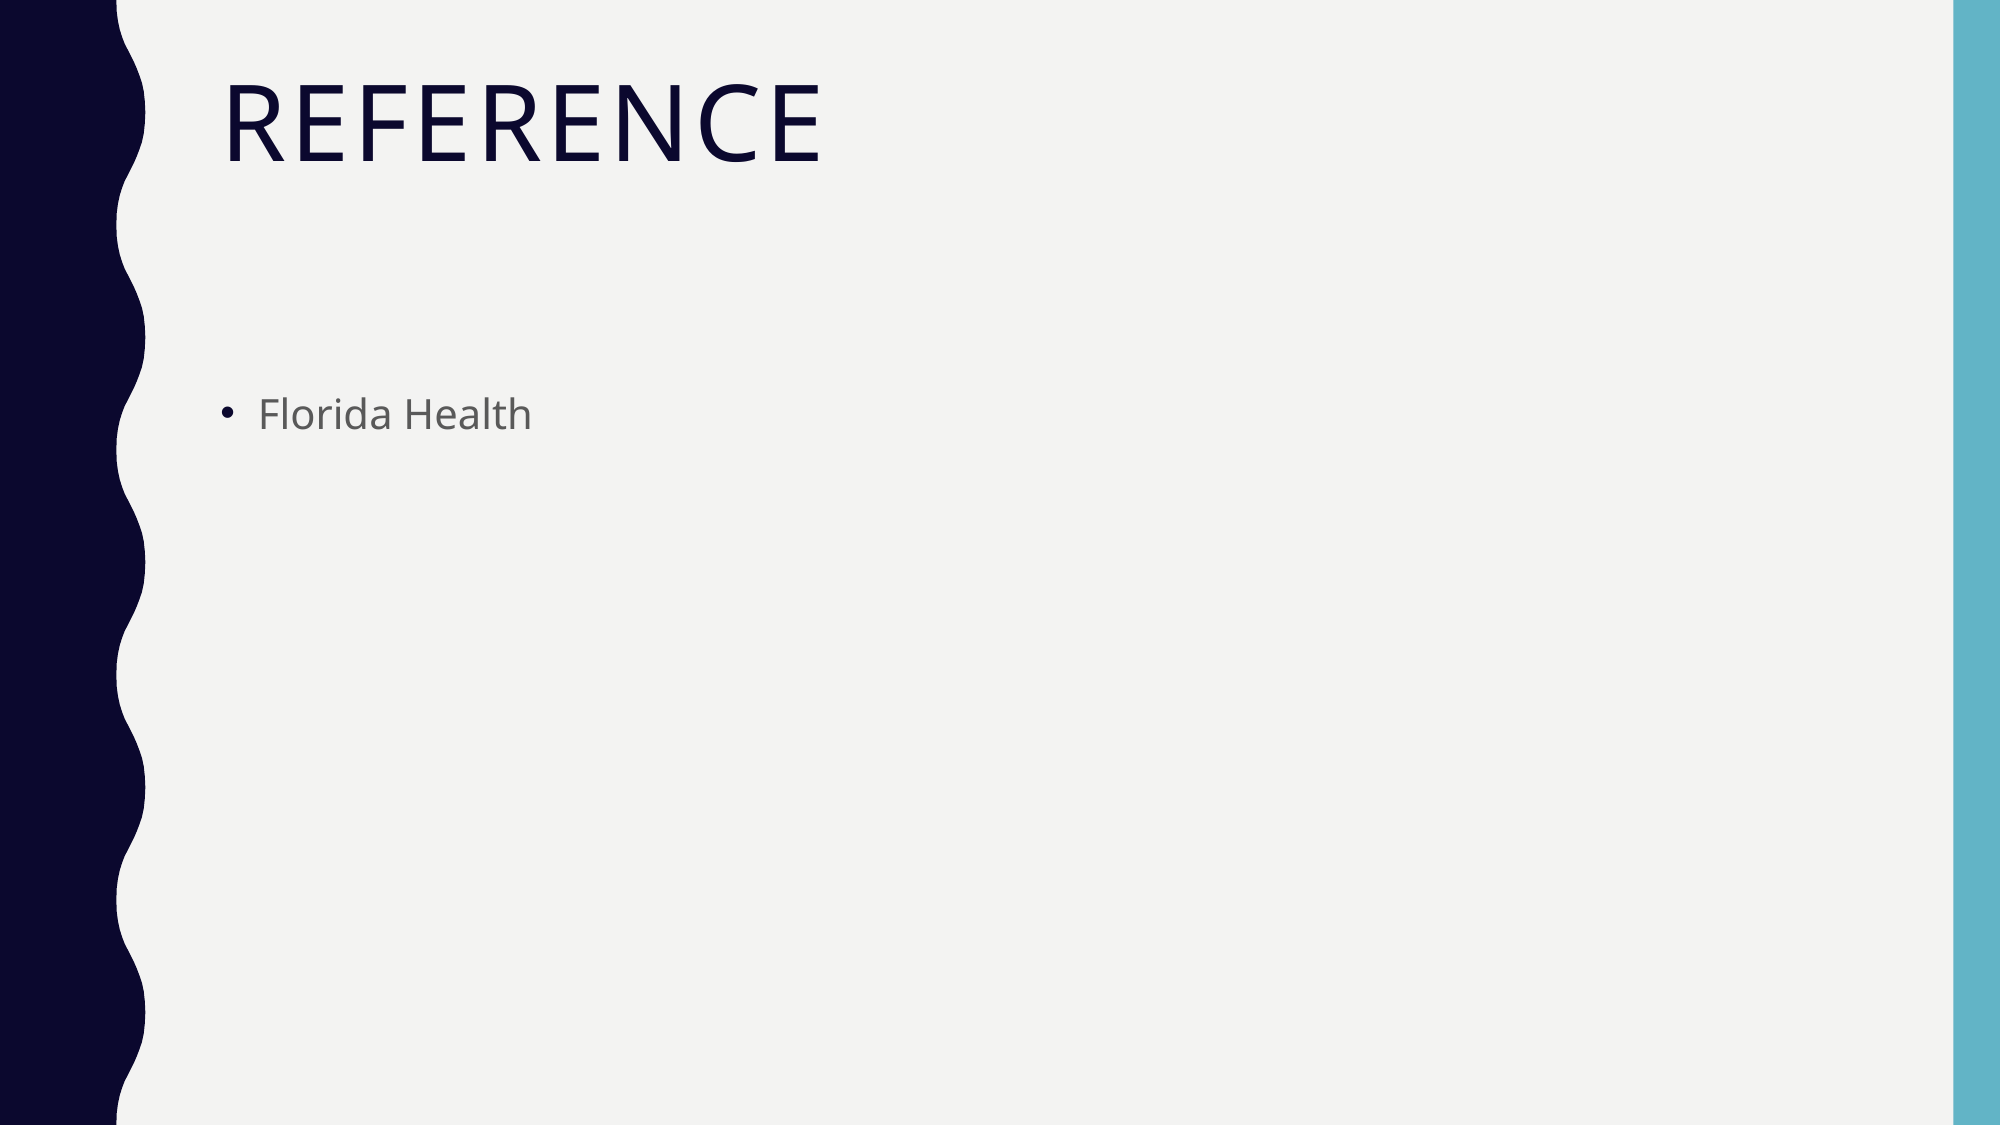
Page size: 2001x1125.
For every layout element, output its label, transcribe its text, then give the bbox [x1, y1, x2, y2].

list Florida Health [205, 375, 1875, 965]
title Reference [205, 62, 1875, 308]
